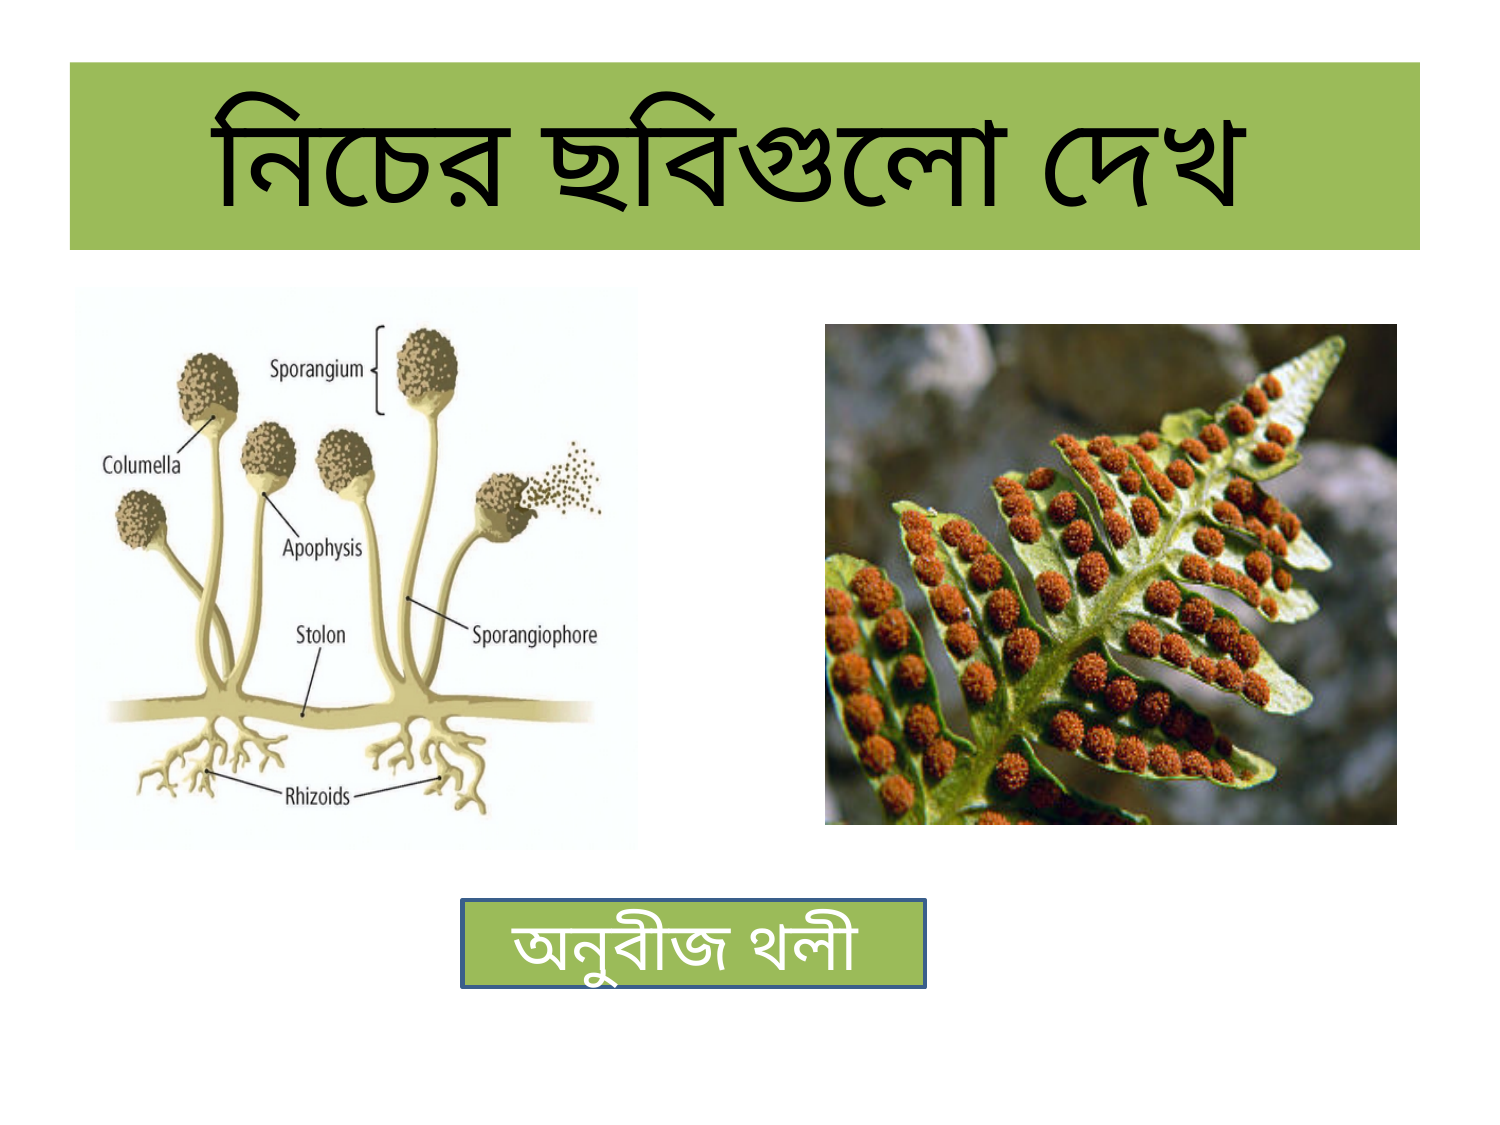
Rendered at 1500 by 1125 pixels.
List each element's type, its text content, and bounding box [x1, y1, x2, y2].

picture [824, 324, 1397, 826]
text_box অনুবীজ থলী [460, 898, 927, 989]
picture [74, 287, 638, 851]
text_box নিচের ছবিগুলো দেখ [69, 62, 1420, 250]
